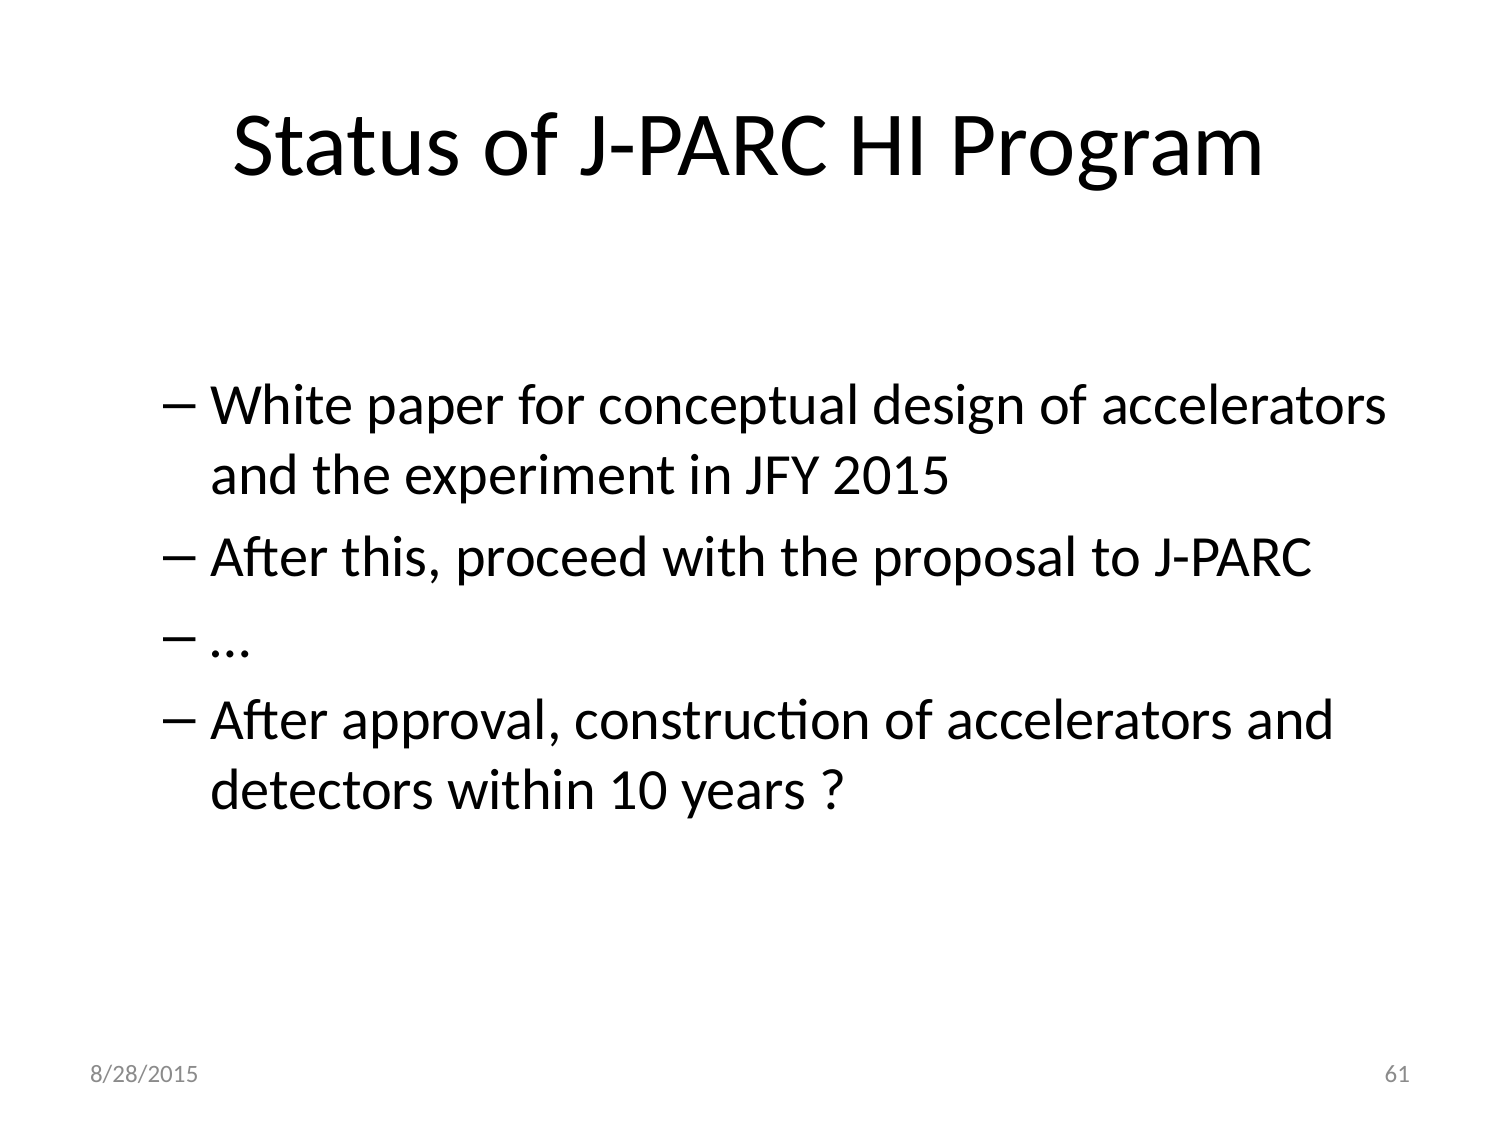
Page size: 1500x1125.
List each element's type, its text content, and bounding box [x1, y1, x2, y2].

list White paper for conceptual design of accelerators and the experiment in JFY 2015 After this, proceed with the proposal to J-PARC … After approval, construction of accelerators and detectors within 10 years ? [73, 267, 1424, 1010]
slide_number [75, 1042, 425, 1103]
title Status of J-PARC HI Program [75, 45, 1425, 233]
slide_number 61 [1074, 1042, 1425, 1103]
